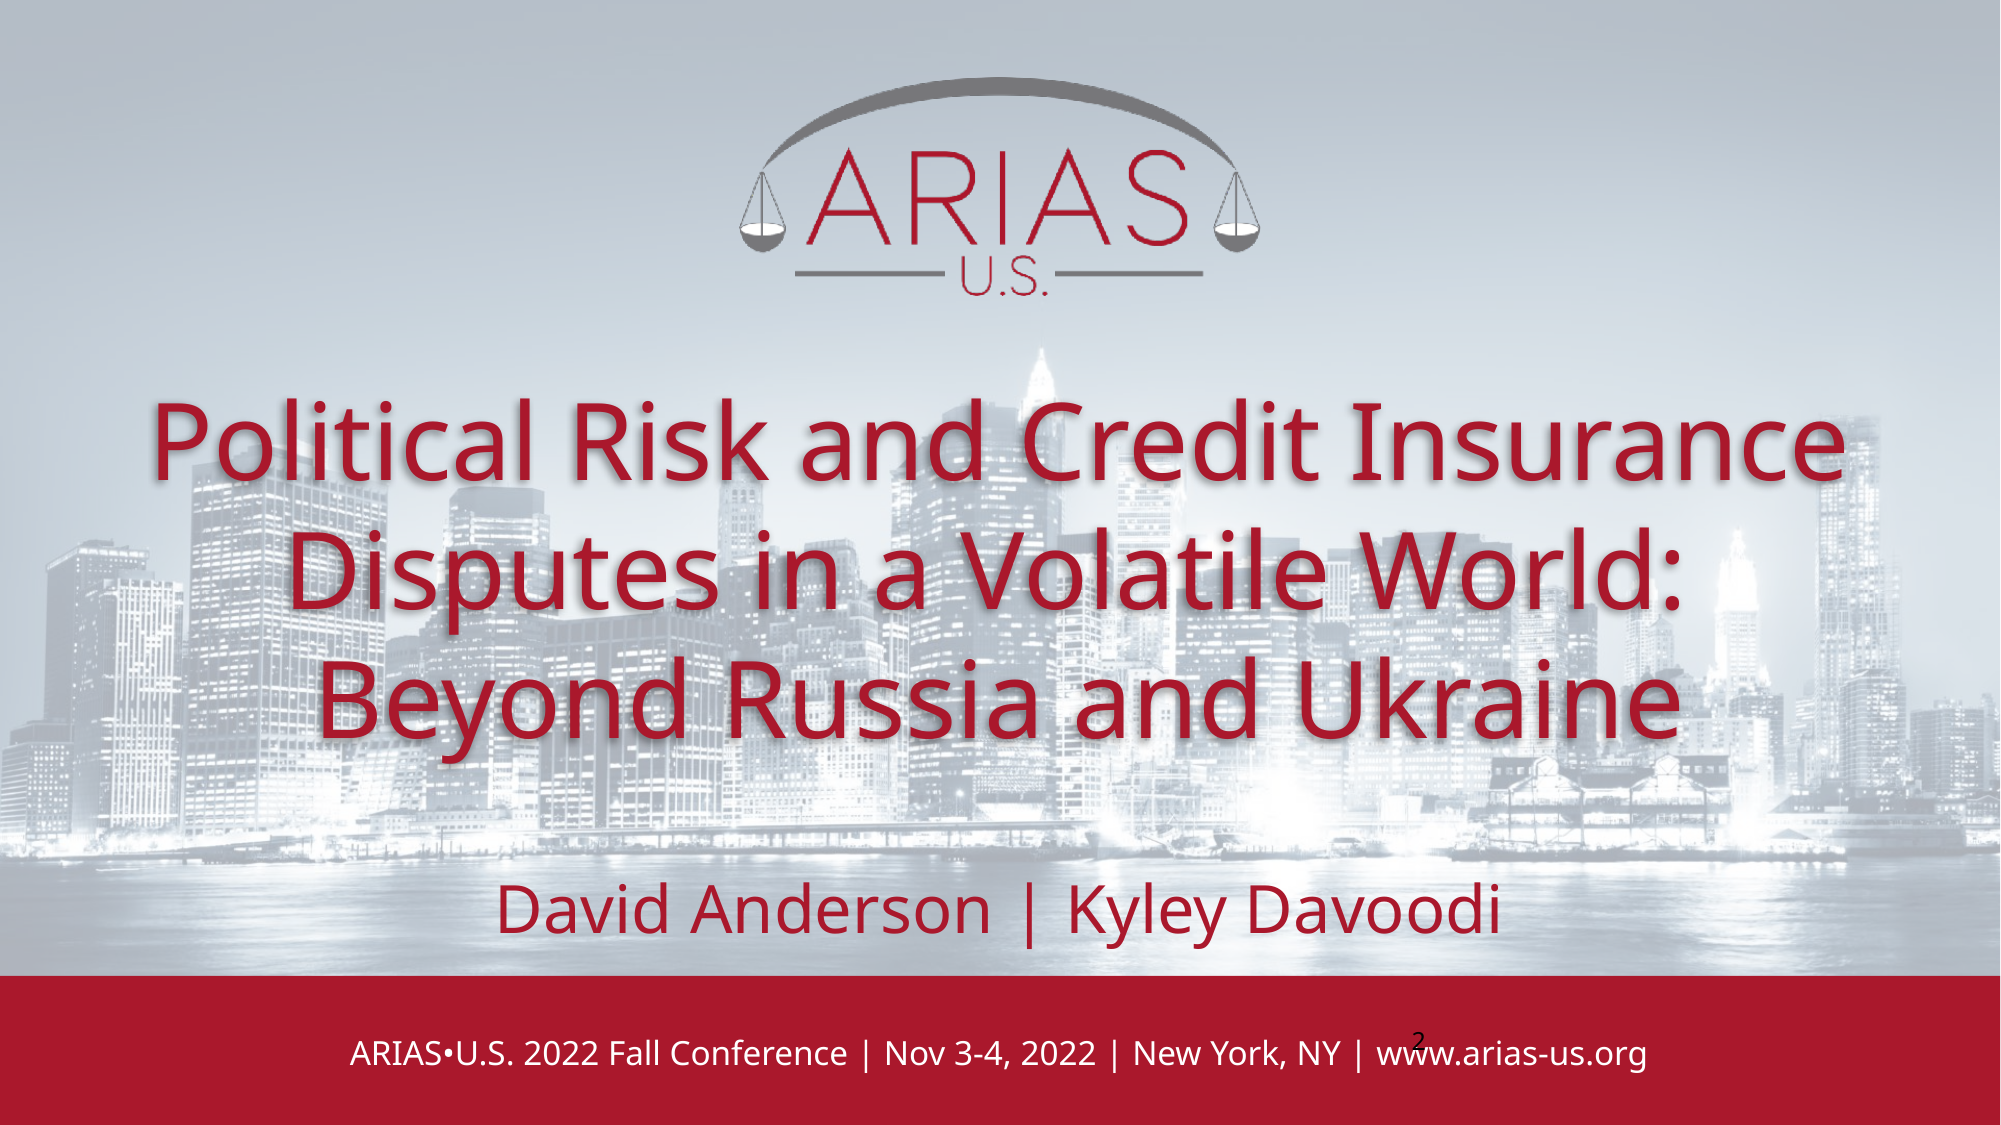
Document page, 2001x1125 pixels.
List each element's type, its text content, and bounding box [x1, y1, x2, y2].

slide_number 2 [1387, 1020, 1434, 1066]
picture [739, 77, 1261, 296]
list David Anderson | Kyley Davoodi [87, 859, 1913, 998]
title Political Risk and Credit Insurance Disputes in a Volatile World: Beyond Russia and Ukraine [87, 357, 1913, 768]
